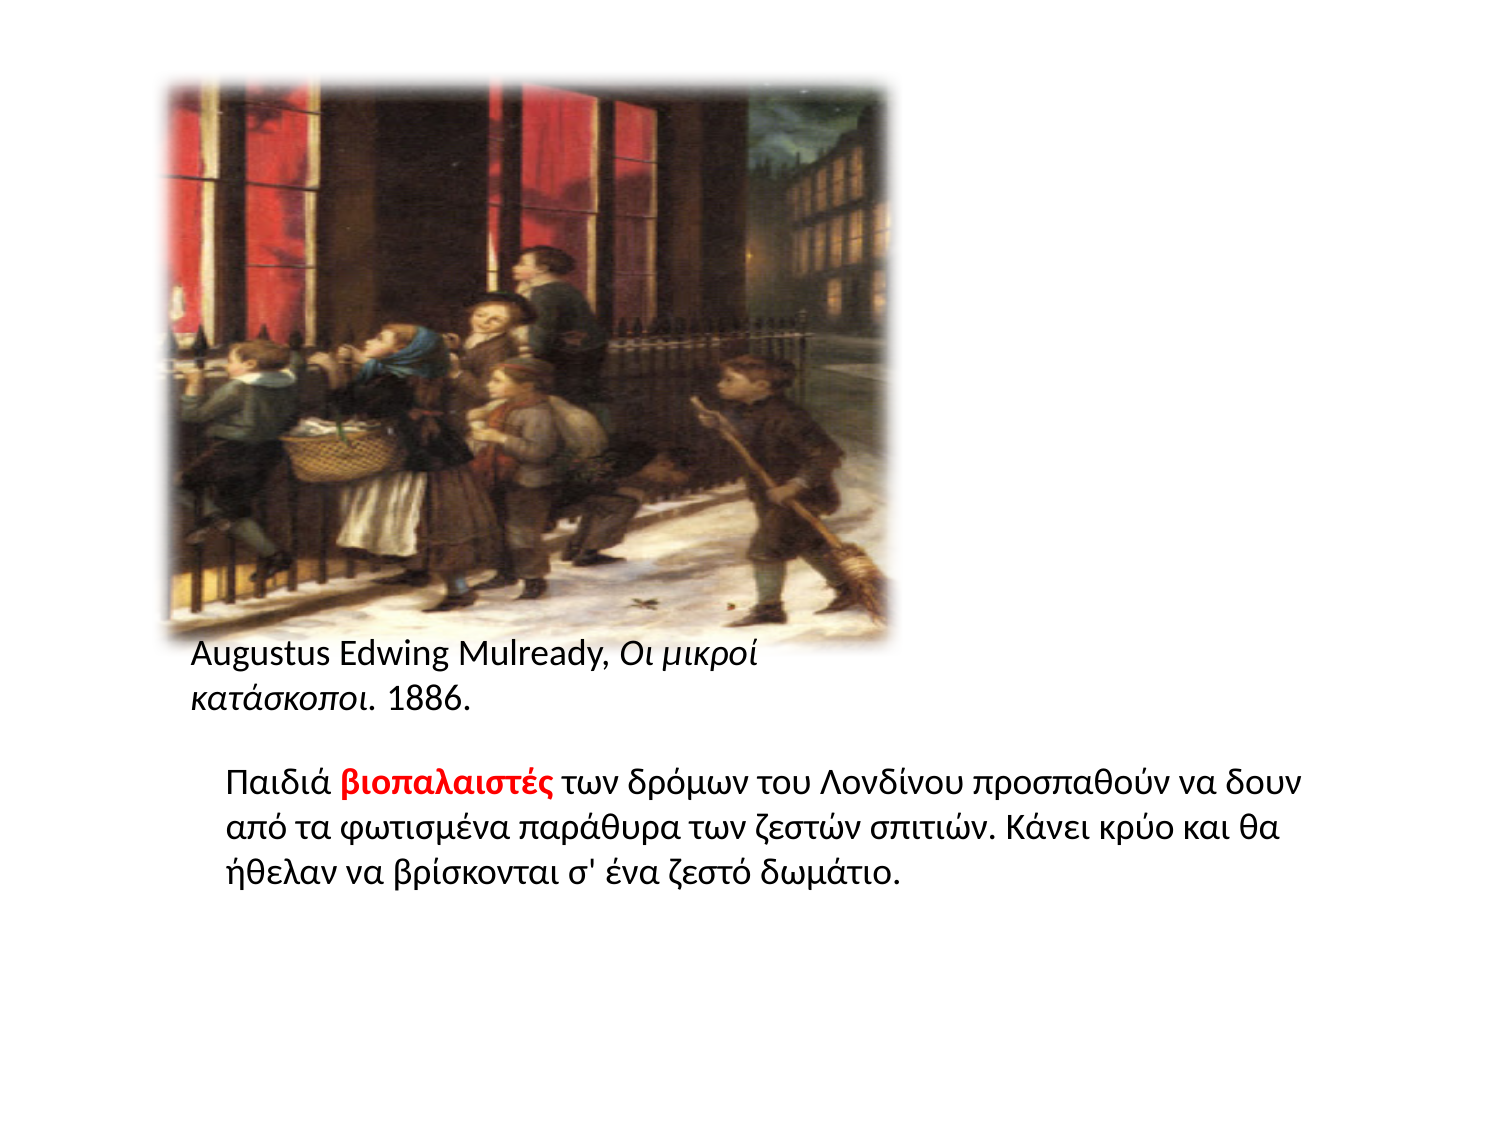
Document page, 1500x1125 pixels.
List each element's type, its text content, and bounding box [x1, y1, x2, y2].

text_box Παιδιά βιοπαλαιστές των δρόμων του Λονδίνου προσπαθούν να δουν από τα φωτισμένα παράθυρα των ζεστών σπιτιών. Κάνει κρύο και θα ήθελαν να βρίσκονται σ' ένα ζεστό δωμάτιο. [210, 749, 1348, 900]
picture [152, 70, 903, 657]
text_box Augustus Edwing Mulready, Οι μικροί κατάσκοποι. 1886. [175, 666, 797, 726]
